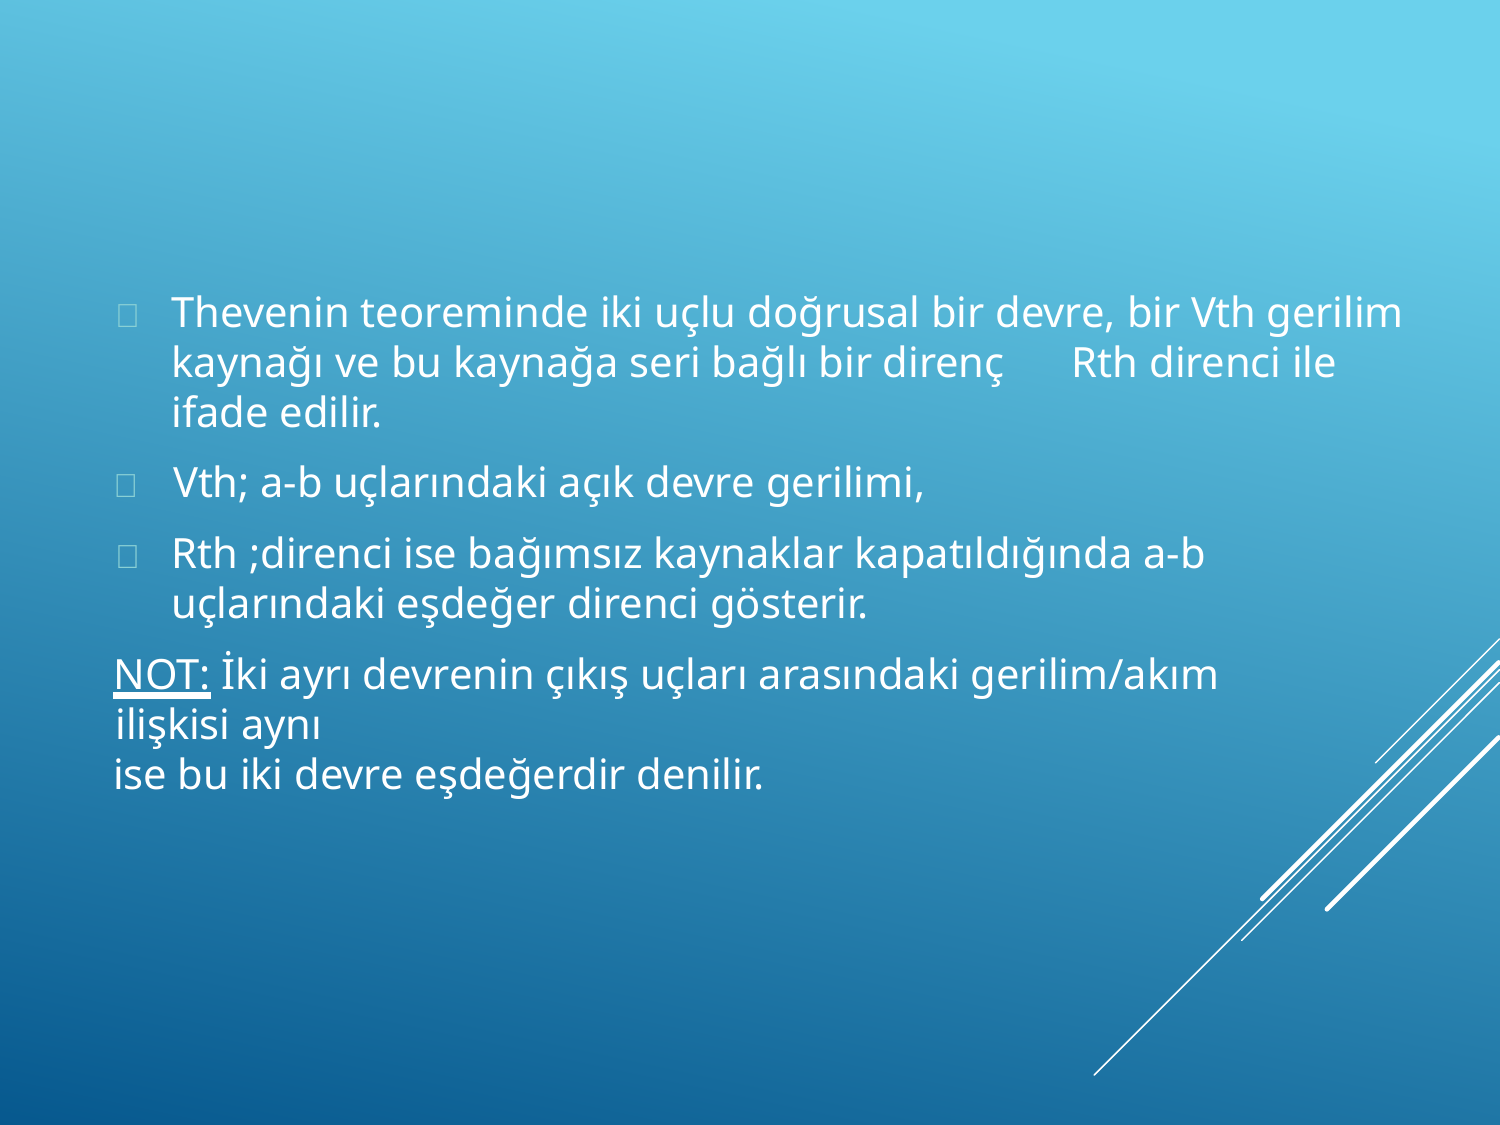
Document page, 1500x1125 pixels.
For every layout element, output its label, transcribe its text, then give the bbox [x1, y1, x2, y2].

text_box  Thevenin teoreminde iki uçlu doğrusal bir devre, bir Vth gerilim kaynağı ve bu kaynağa seri bağlı bir direnç Rth direnci ile ifade edilir.  Vth; a‐b uçlarındaki açık devre gerilimi,  Rth ;direnci ise bağımsız kaynaklar kapatıldığında a‐b uçlarındaki eşdeğer direnci gösterir. NOT: İki ayrı devrenin çıkış uçları arasındaki gerilim/akım ilişkisi aynı ise bu iki devre eşdeğerdir denilir. [113, 283, 1427, 798]
